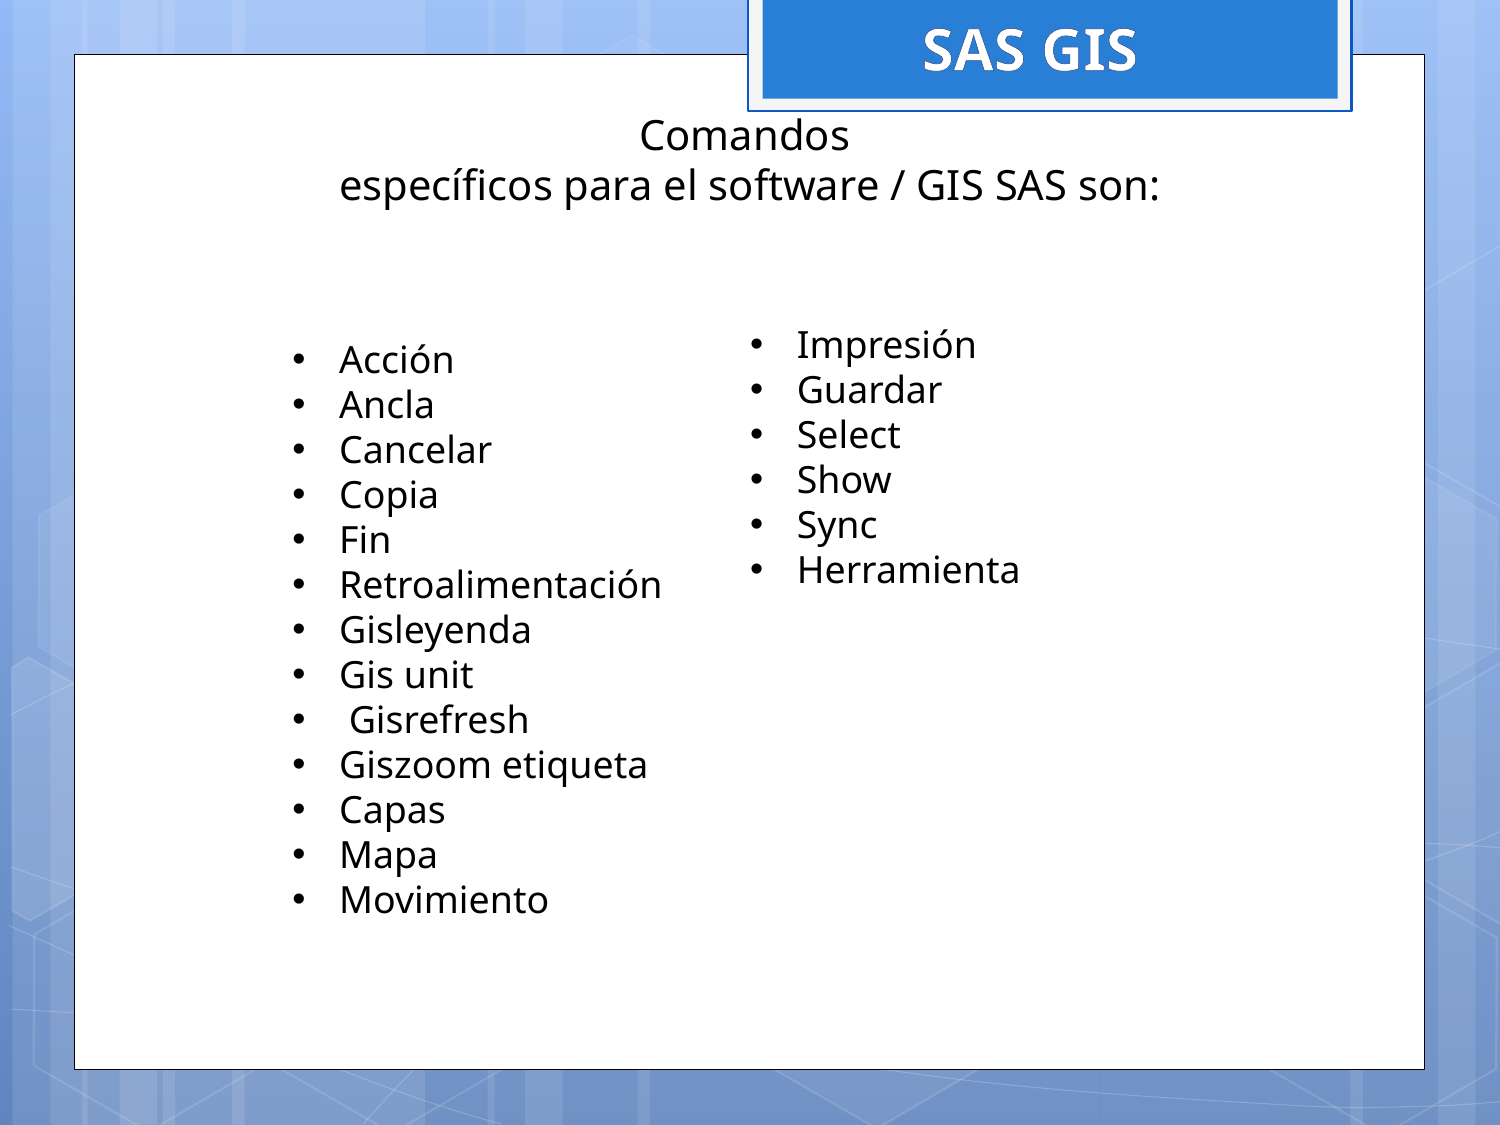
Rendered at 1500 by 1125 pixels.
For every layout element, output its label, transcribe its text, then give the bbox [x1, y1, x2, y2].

text_box Acción Ancla Cancelar Copia Fin Retroalimentación Gisleyenda Gis unit Gisrefresh Giszoom etiqueta Capas Mapa Movimiento Impresión Guardar Select Show Sync Herramienta [277, 268, 1223, 1025]
text_box Comandos específicos para el software / GIS SAS son: [301, 101, 1199, 267]
text_box SAS GIS [891, 4, 1306, 90]
